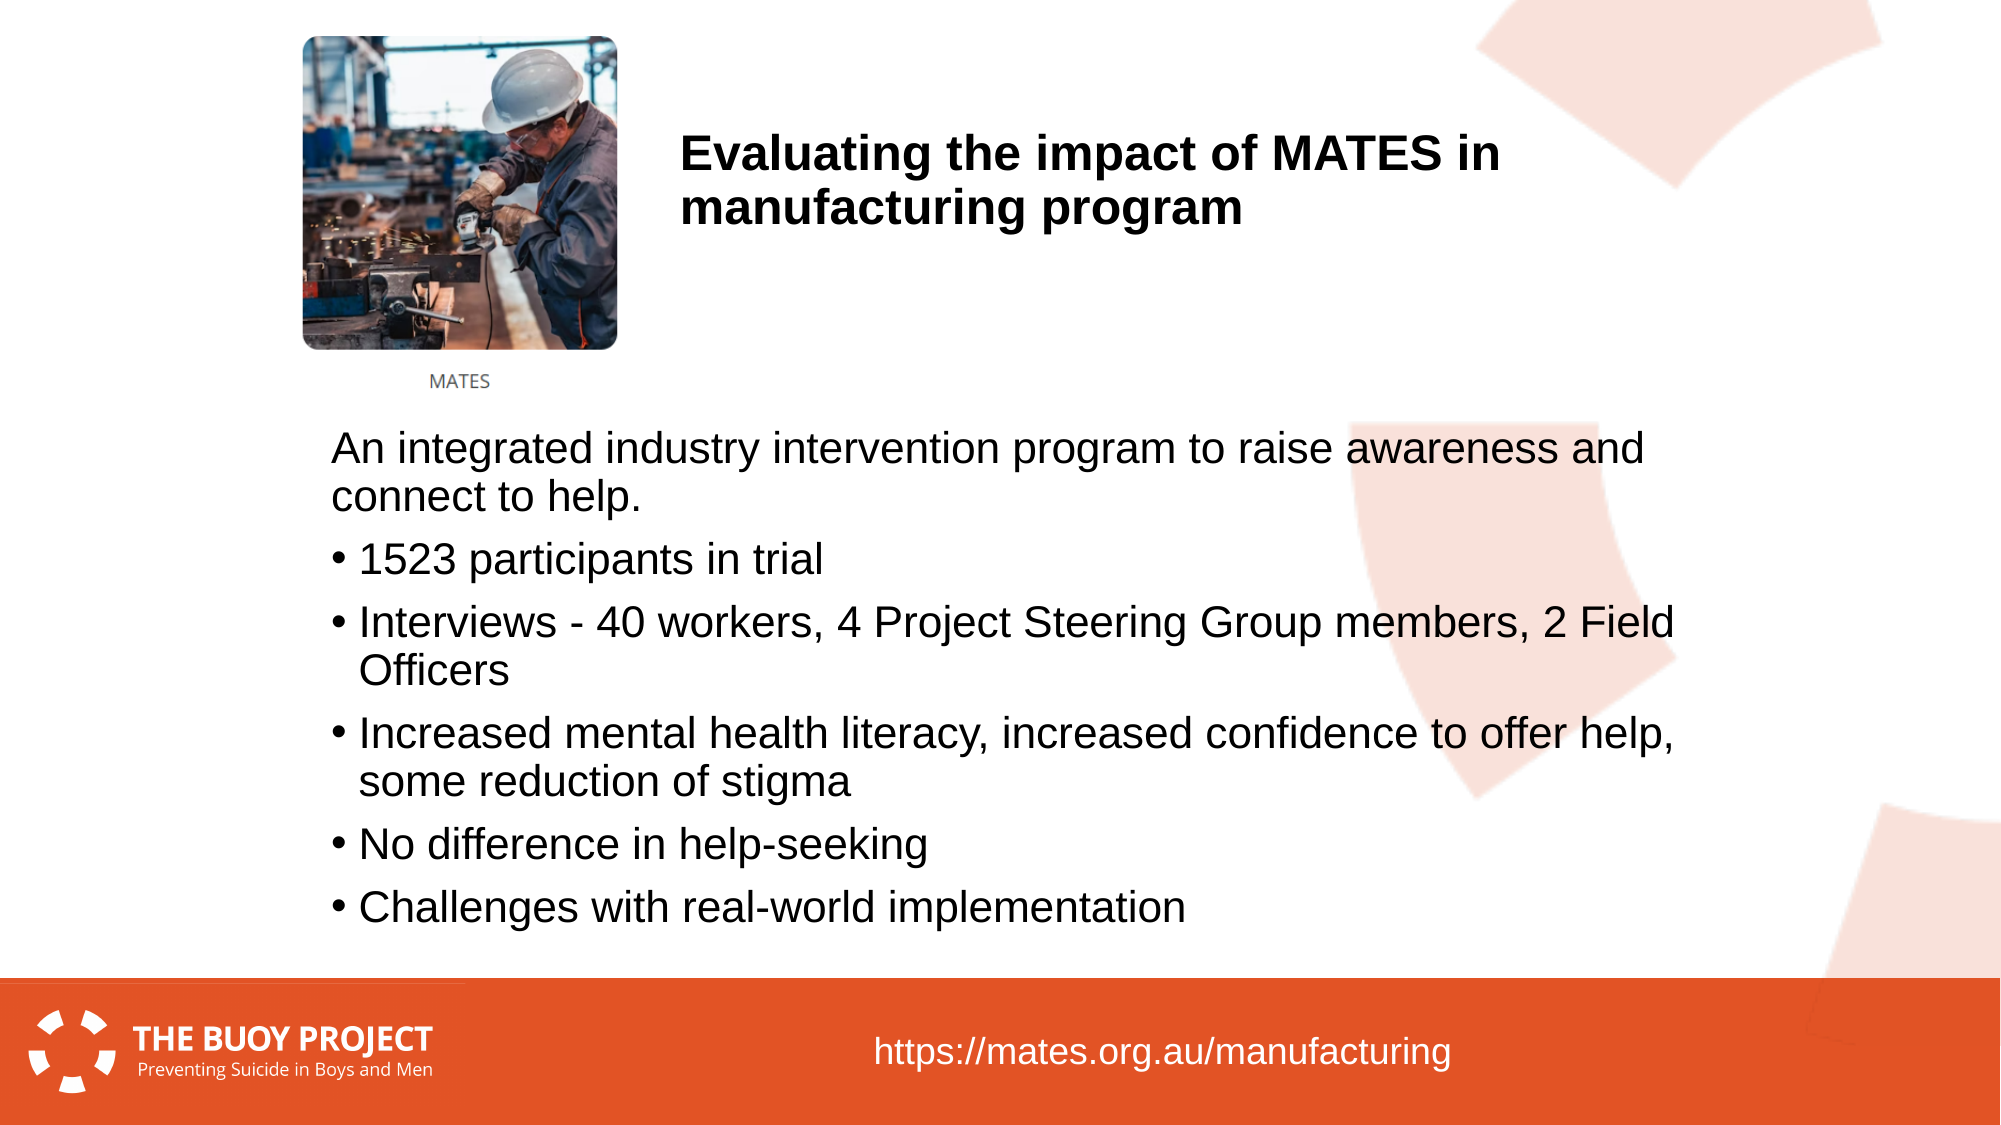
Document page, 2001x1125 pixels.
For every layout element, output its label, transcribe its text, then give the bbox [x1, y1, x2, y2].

text_box An integrated industry intervention program to raise awareness and connect to help. 1523 participants in trial Interviews - 40 workers, 4 Project Steering Group members, 2 Field Officers Increased mental health literacy, increased confidence to offer help, some reduction of stigma No difference in help-seeking Challenges with real-world implementation [316, 418, 1728, 945]
picture [0, 983, 466, 1108]
text_box https://mates.org.au/manufacturing [858, 1019, 1625, 1080]
title Evaluating the impact of MATES in manufacturing program [664, 39, 1639, 243]
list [291, 19, 644, 419]
